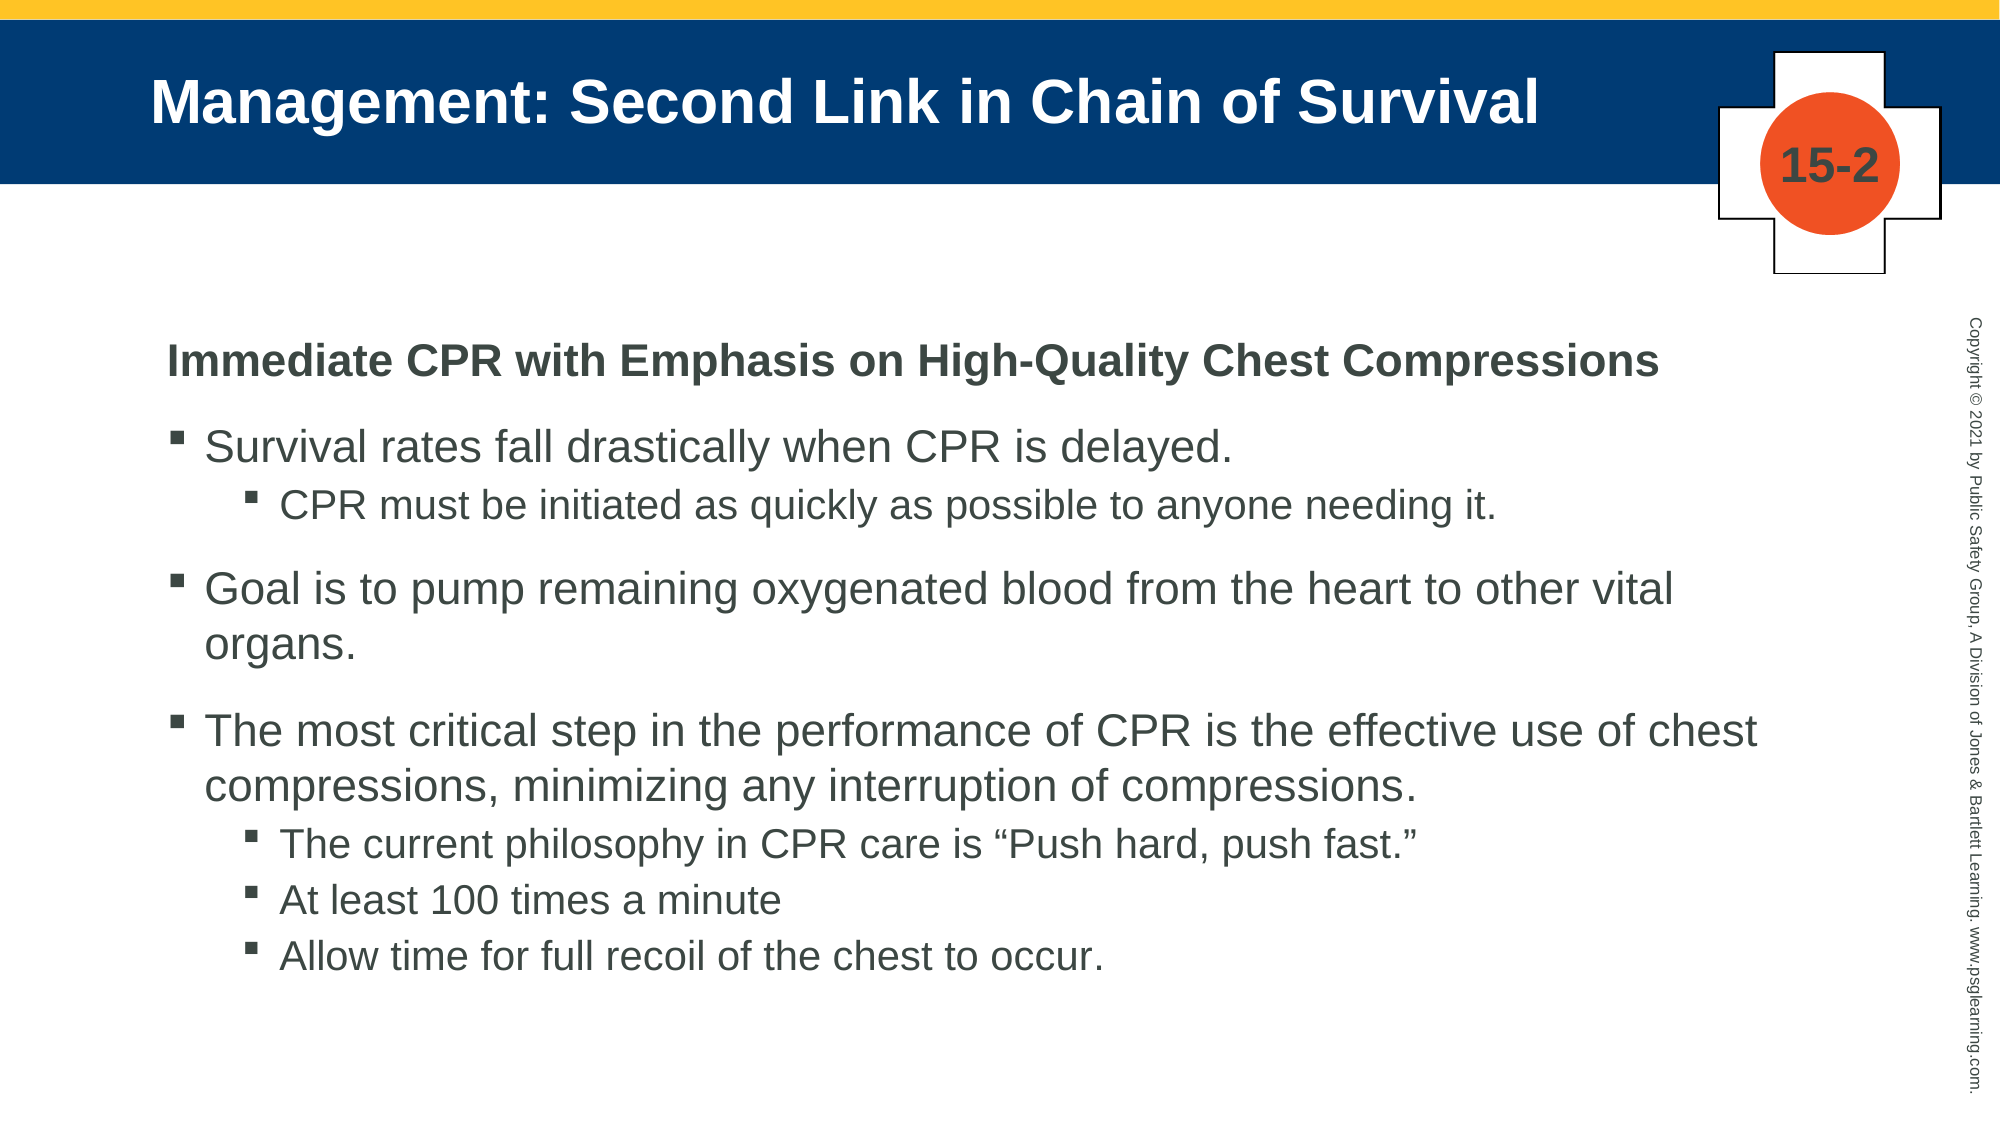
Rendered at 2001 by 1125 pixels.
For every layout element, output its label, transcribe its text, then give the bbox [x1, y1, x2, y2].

picture [1718, 51, 1942, 274]
title Management: Second Link in Chain of Survival [0, 19, 2000, 185]
list Immediate CPR with Emphasis on High-Quality Chest Compressions Survival rates fall drastically when CPR is delayed. CPR must be initiated as quickly as possible to anyone needing it. Goal is to pump remaining oxygenated blood from the heart to other vital organs. The most critical step in the performance of CPR is the effective use of chest compressions, minimizing any interruption of compressions. The current philosophy in CPR care is “Push hard, push fast.” At least 100 times a minute Allow time for full recoil of the chest to occur. [151, 322, 1840, 1016]
